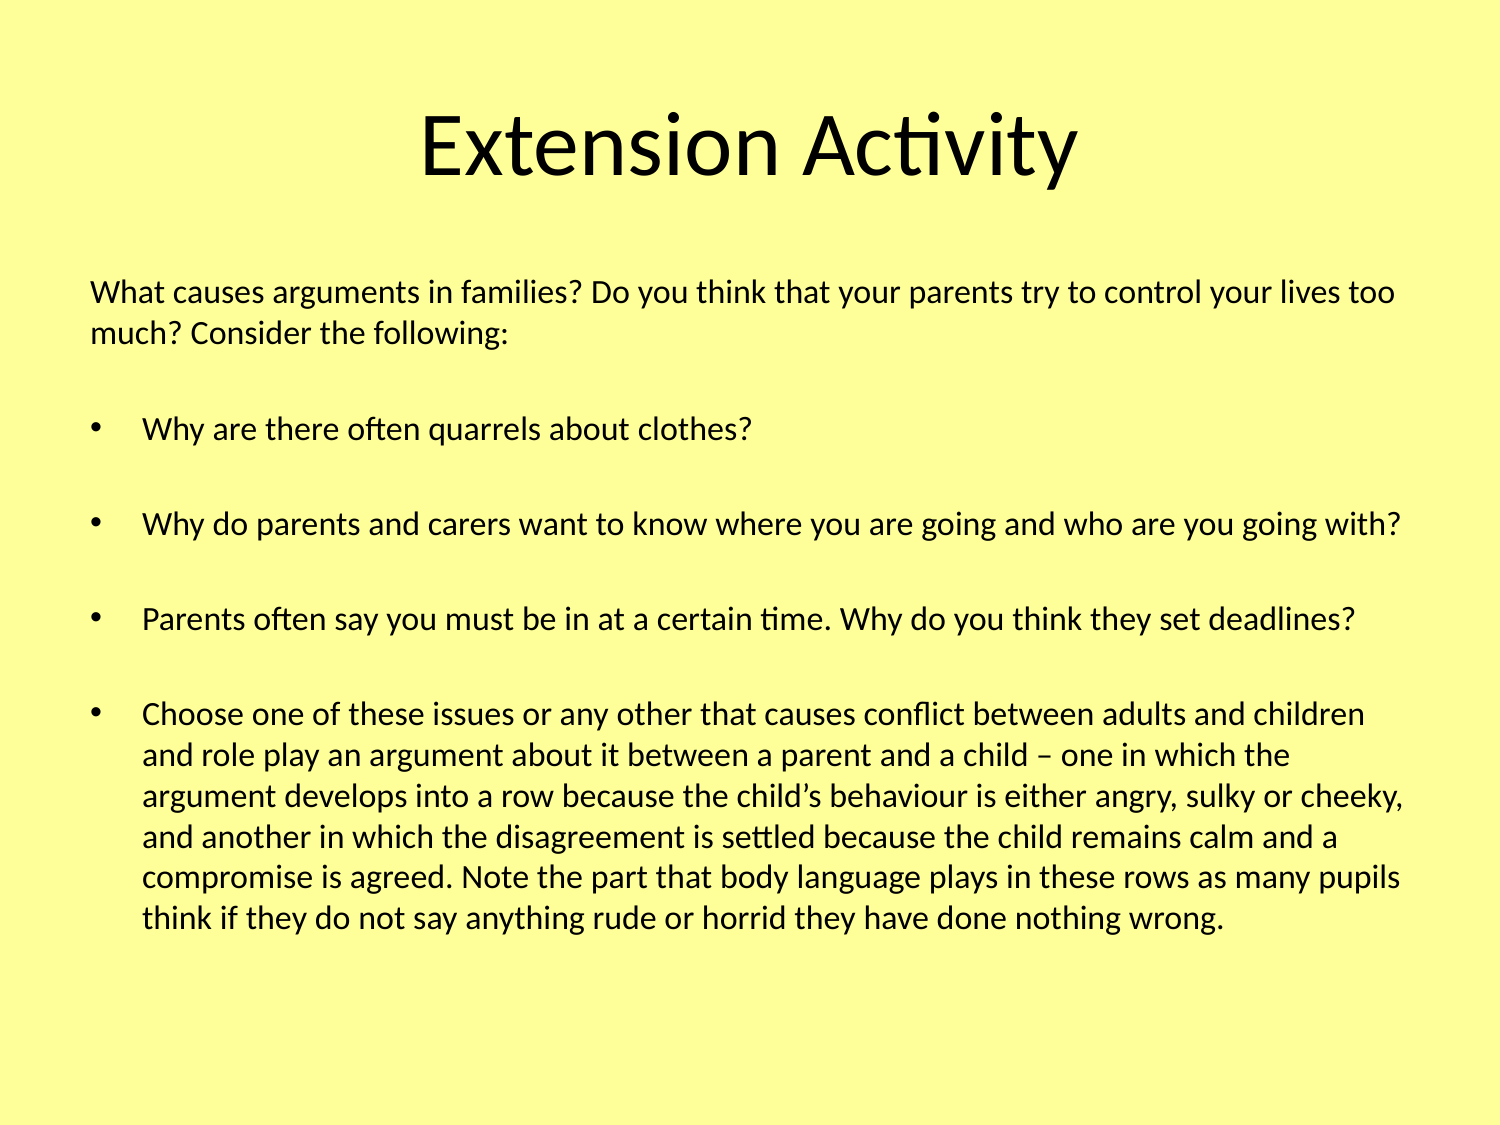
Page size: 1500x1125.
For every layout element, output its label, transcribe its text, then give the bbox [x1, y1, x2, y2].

list What causes arguments in families? Do you think that your parents try to control your lives too much? Consider the following: Why are there often quarrels about clothes? Why do parents and carers want to know where you are going and who are you going with? Parents often say you must be in at a certain time. Why do you think they set deadlines? Choose one of these issues or any other that causes conflict between adults and children and role play an argument about it between a parent and a child – one in which the argument develops into a row because the child’s behaviour is either angry, sulky or cheeky, and another in which the disagreement is settled because the child remains calm and a compromise is agreed. Note the part that body language plays in these rows as many pupils think if they do not say anything rude or horrid they have done nothing wrong. [75, 262, 1425, 1005]
title Extension Activity [75, 45, 1425, 233]
